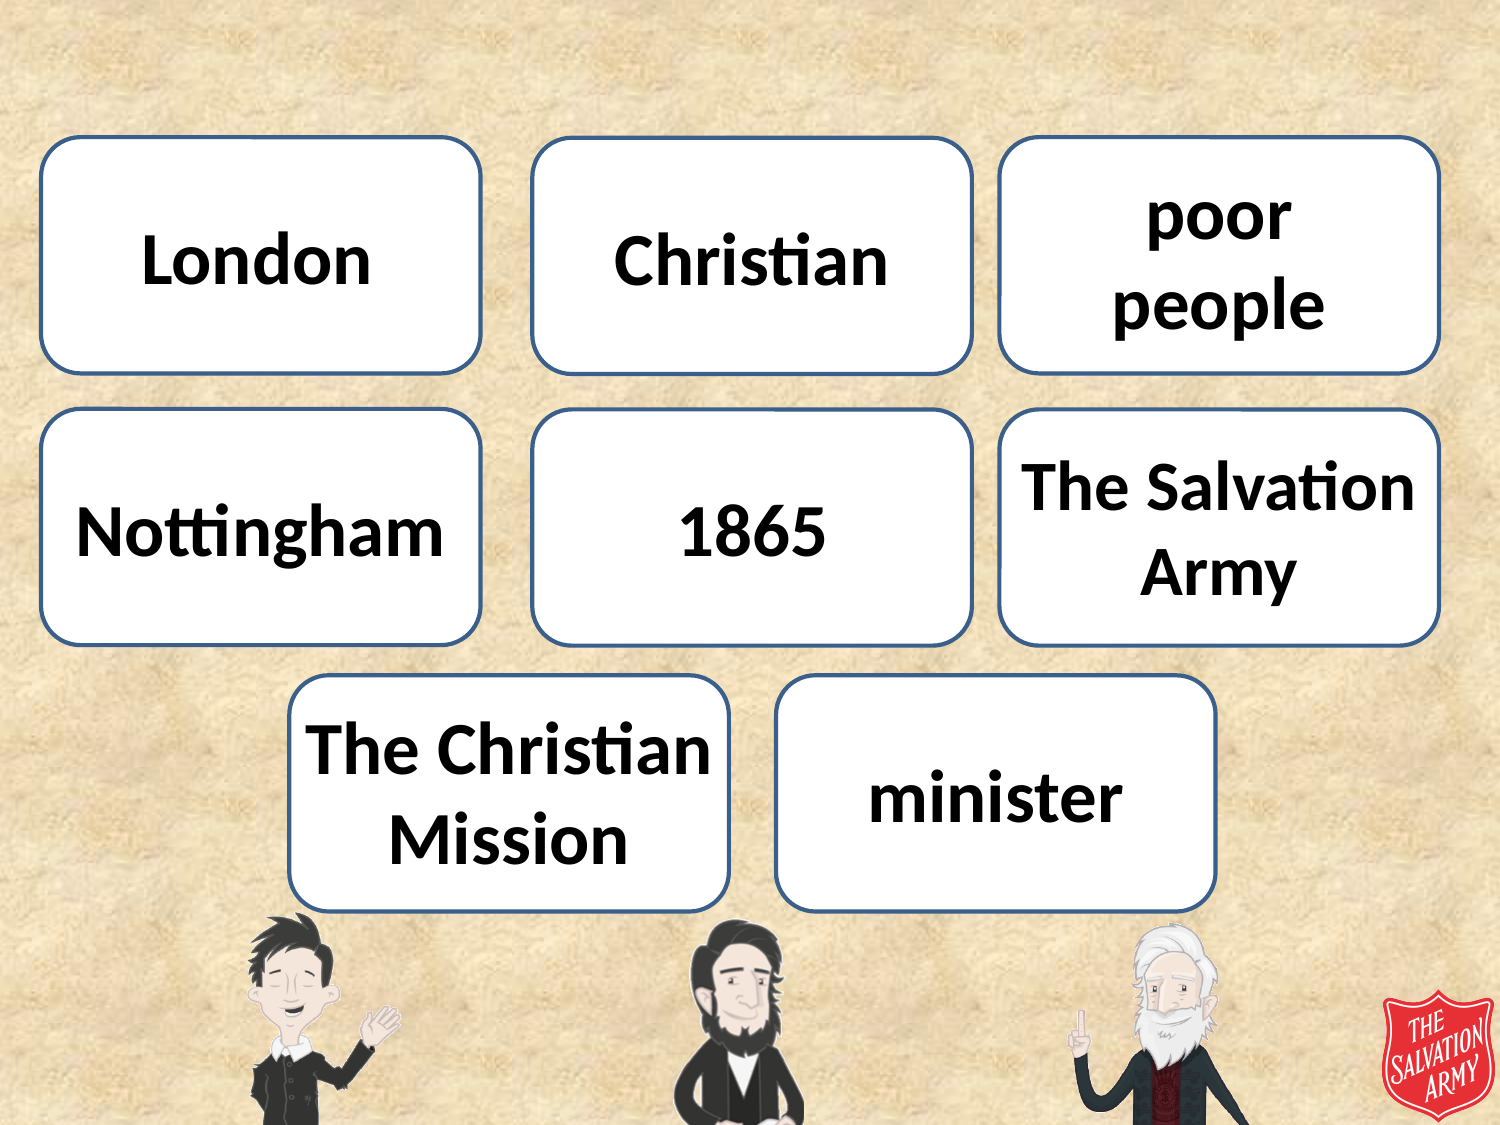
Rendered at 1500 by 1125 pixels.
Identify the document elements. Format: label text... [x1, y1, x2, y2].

text_box [38, 406, 483, 648]
text_box [997, 135, 1442, 376]
text_box [1000, 407, 1438, 432]
text_box London [62, 202, 452, 308]
text_box [38, 135, 483, 376]
text_box The Salvation Army [999, 432, 1439, 618]
text_box Christian [557, 202, 948, 308]
text_box [997, 436, 1442, 648]
text_box 1865 [557, 474, 948, 580]
text_box [530, 135, 974, 377]
text_box minister [800, 740, 1191, 846]
picture [0, 0, 1500, 1125]
text_box poor people [1024, 156, 1415, 352]
text_box The Christian Mission [289, 692, 729, 888]
text_box Nottingham [41, 474, 481, 580]
text_box [294, 673, 725, 692]
text_box [773, 673, 1218, 914]
text_box [530, 407, 974, 648]
text_box [290, 888, 728, 914]
